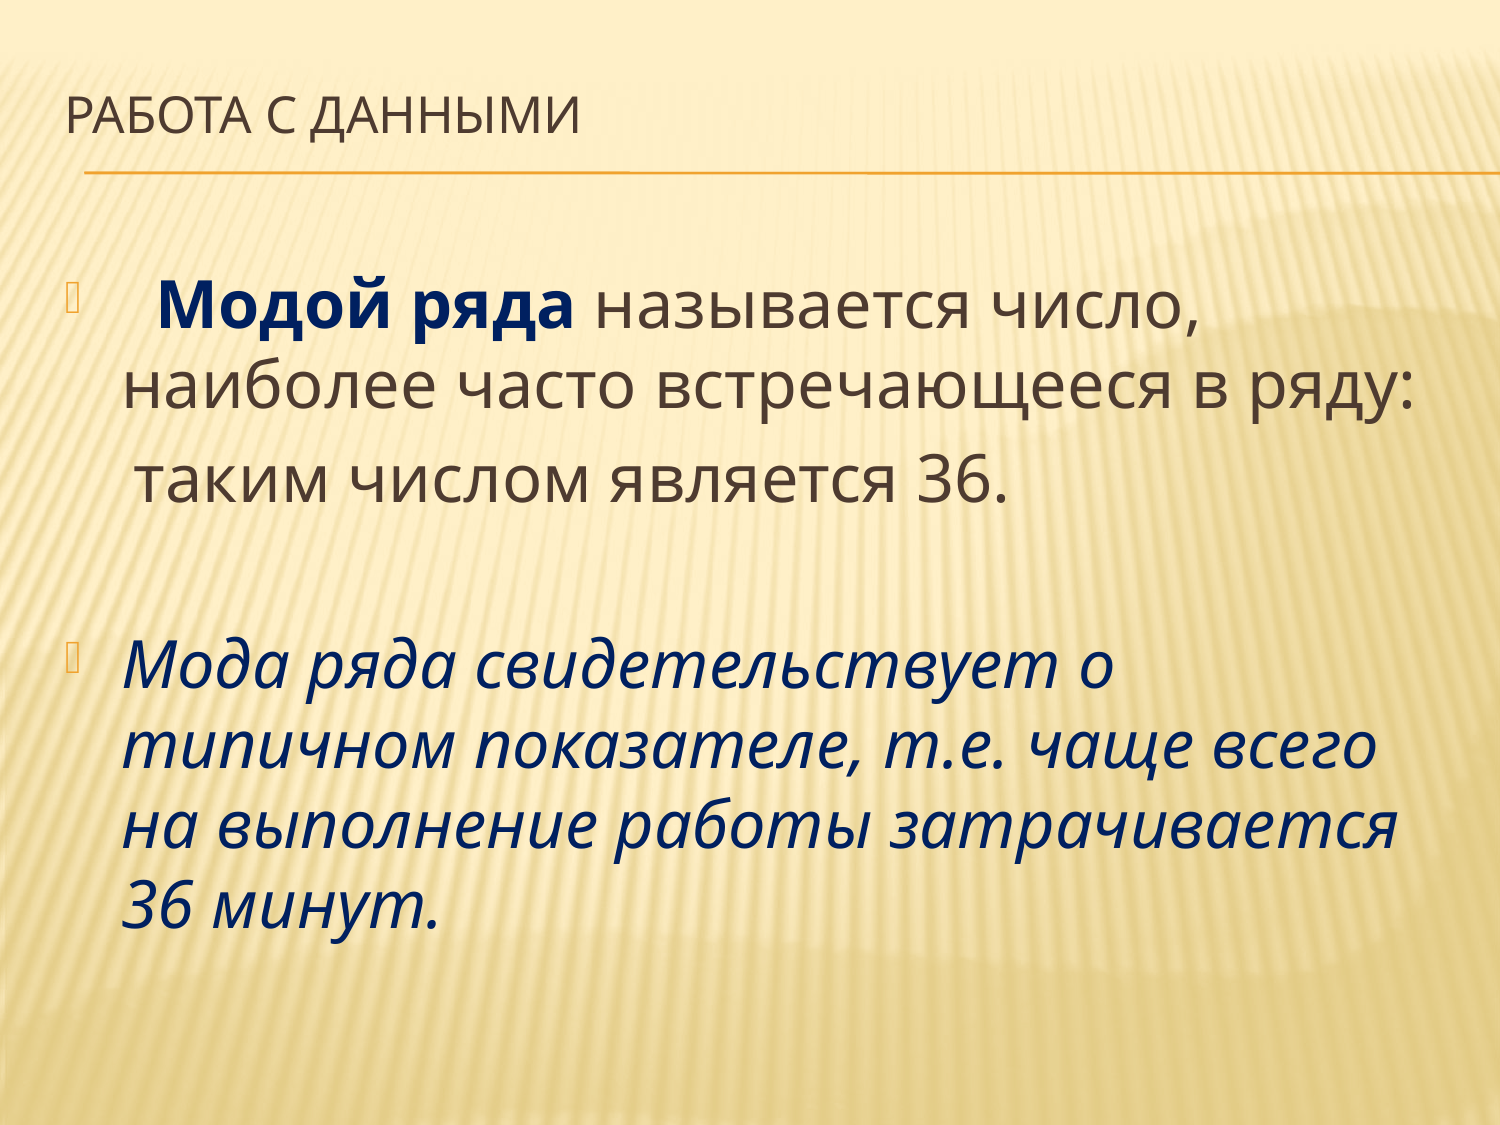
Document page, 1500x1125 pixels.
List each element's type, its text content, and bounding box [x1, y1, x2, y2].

list Модой ряда называется число, наиболее часто встречающееся в ряду: таким числом является 36. Мода ряда свидетельствует о типичном показателе, т.е. чаще всего на выполнение работы затрачивается 36 минут. [50, 254, 1475, 998]
title Работа с данными [50, 75, 1475, 213]
